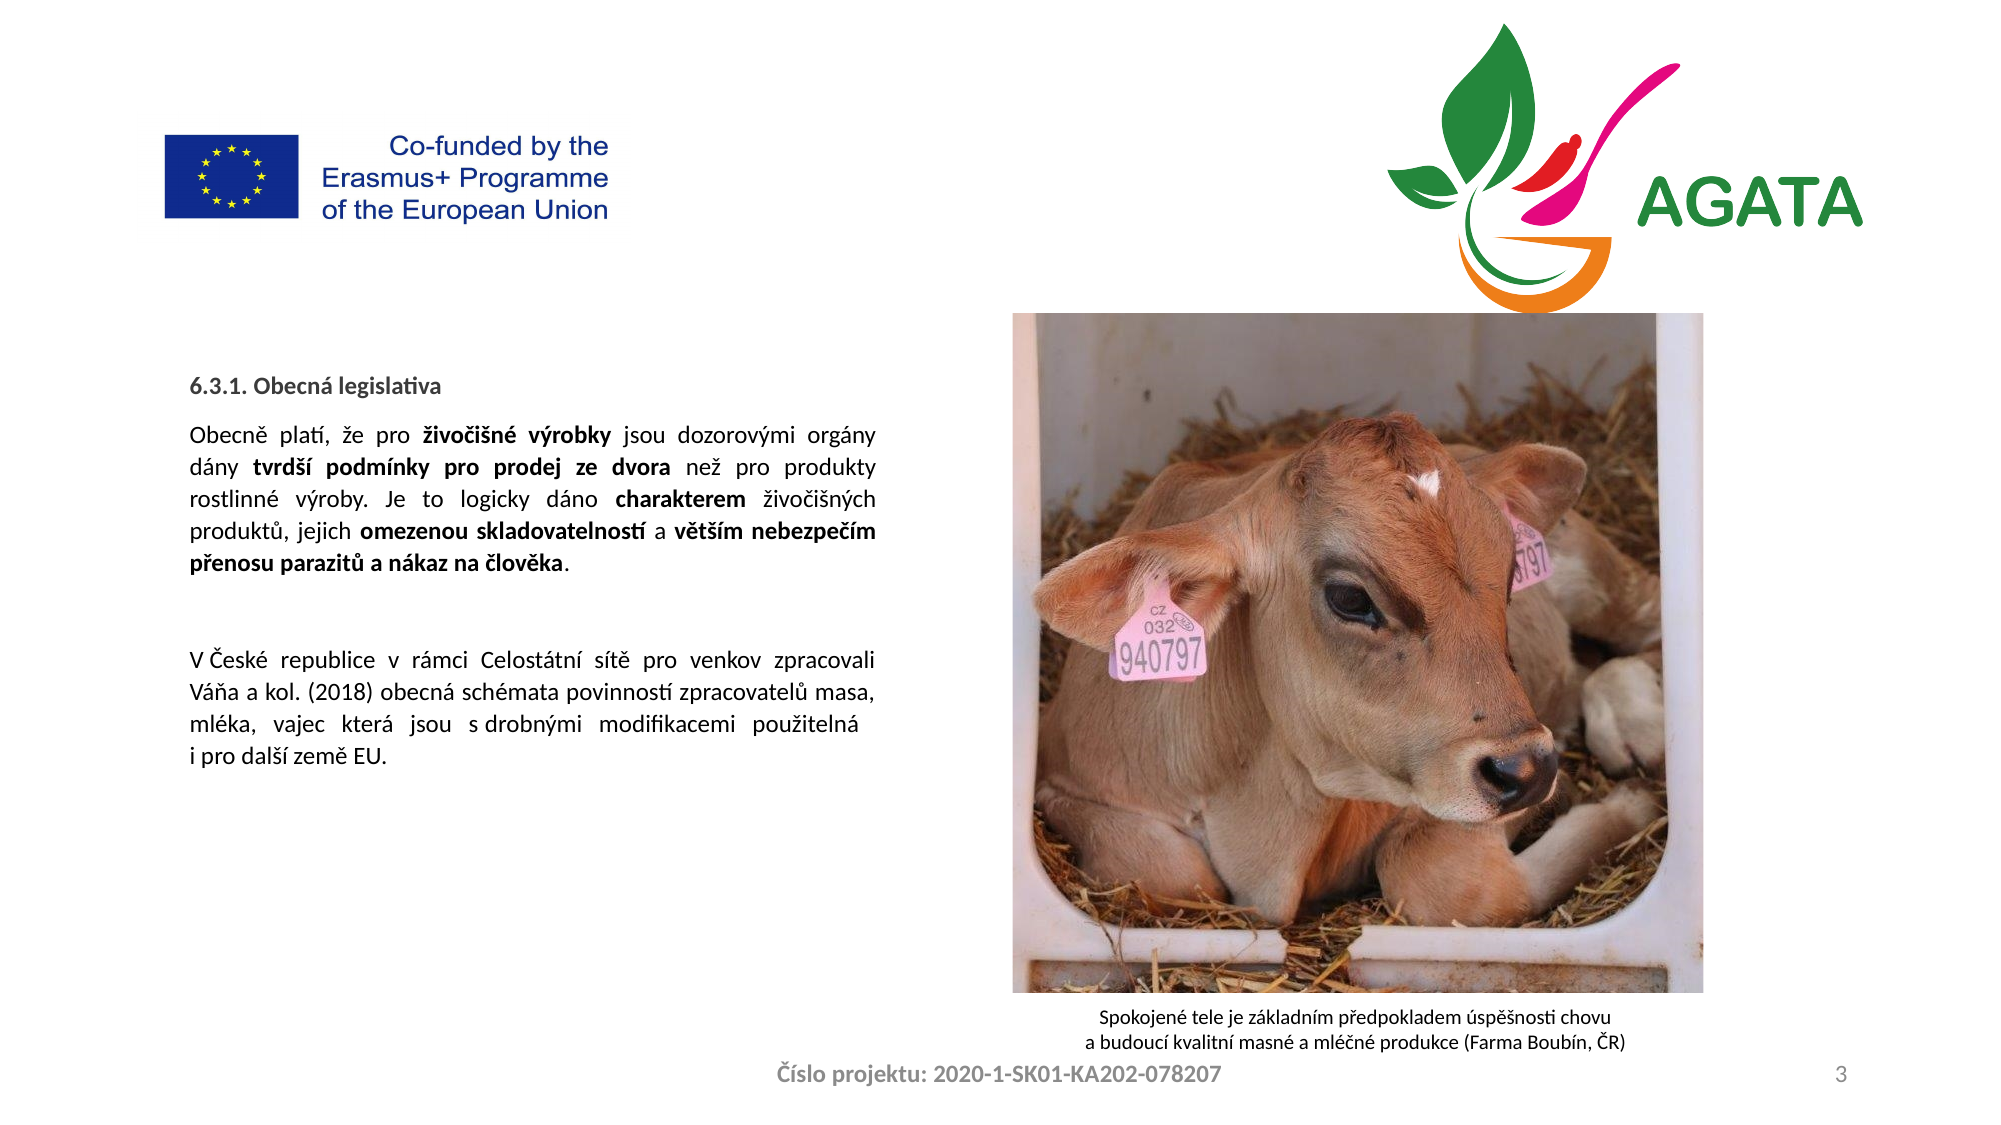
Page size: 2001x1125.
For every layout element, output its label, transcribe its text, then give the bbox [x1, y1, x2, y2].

slide_number 3 [1412, 1042, 1863, 1103]
text_box Spokojené tele je základním předpokladem úspěšnosti chovu a budoucí kvalitní masné a mléčné produkce (Farma Boubín, ČR) [1012, 996, 1704, 1080]
text_box 6.3.1. Obecná legislativa Obecně platí, že pro živočišné výrobky jsou dozorovými orgány dány tvrdší podmínky pro prodej ze dvora než pro produkty rostlinné výroby. Je to logicky dáno charakterem živočišných produktů, jejich omezenou skladovatelností a větším nebezpečím přenosu parazitů a nákaz na člověka. V České republice v rámci Celostátní sítě pro venkov zpracovali Váňa a kol. (2018) obecná schémata povinností zpracovatelů masa, mléka, vajec která jsou s drobnými modifikacemi použitelná i pro další země EU. [137, 313, 892, 1112]
picture [1012, 23, 1863, 993]
footer Číslo projektu: 2020-1-SK01-KA202-078207 [892, 1042, 1338, 1103]
picture [137, 111, 631, 243]
